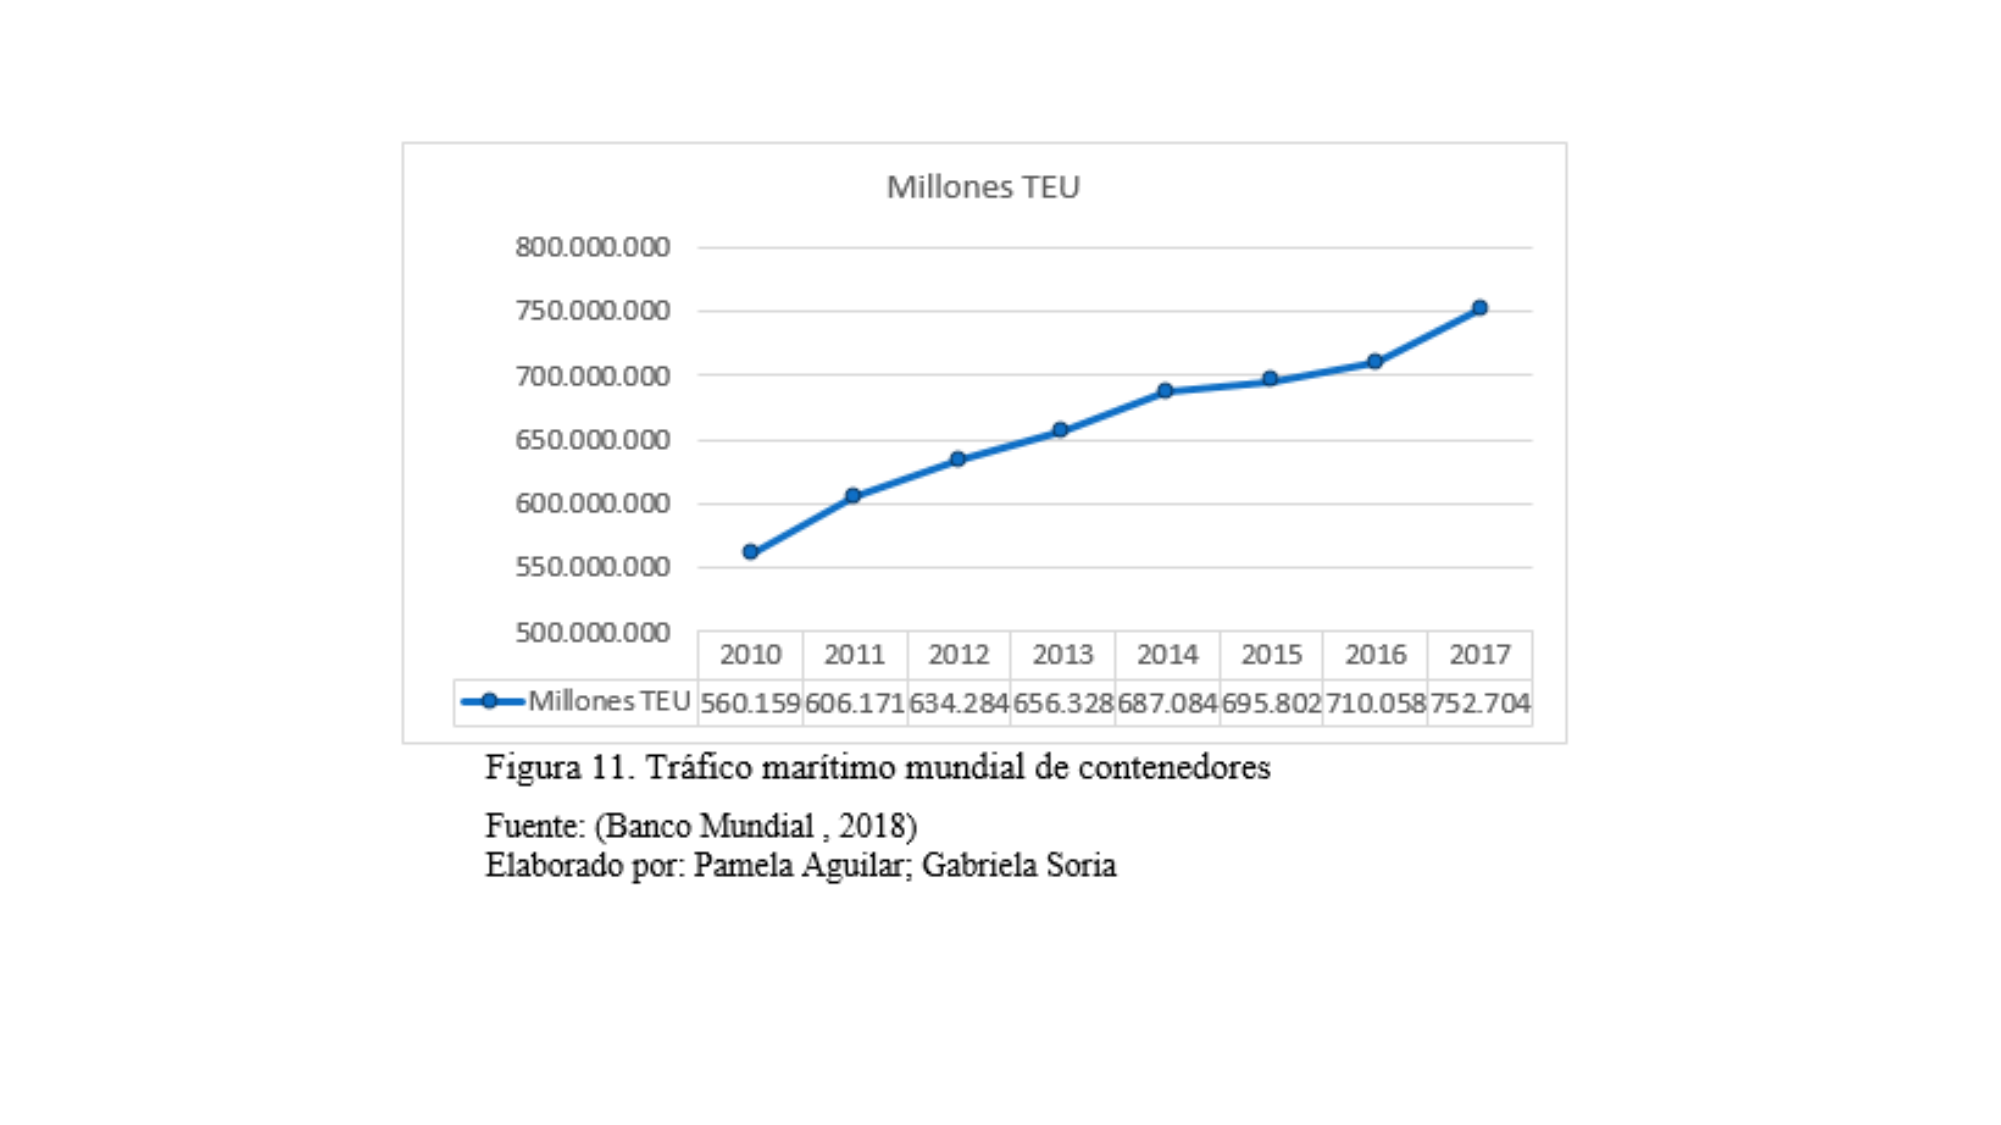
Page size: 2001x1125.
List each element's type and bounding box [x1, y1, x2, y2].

picture [378, 118, 1610, 921]
